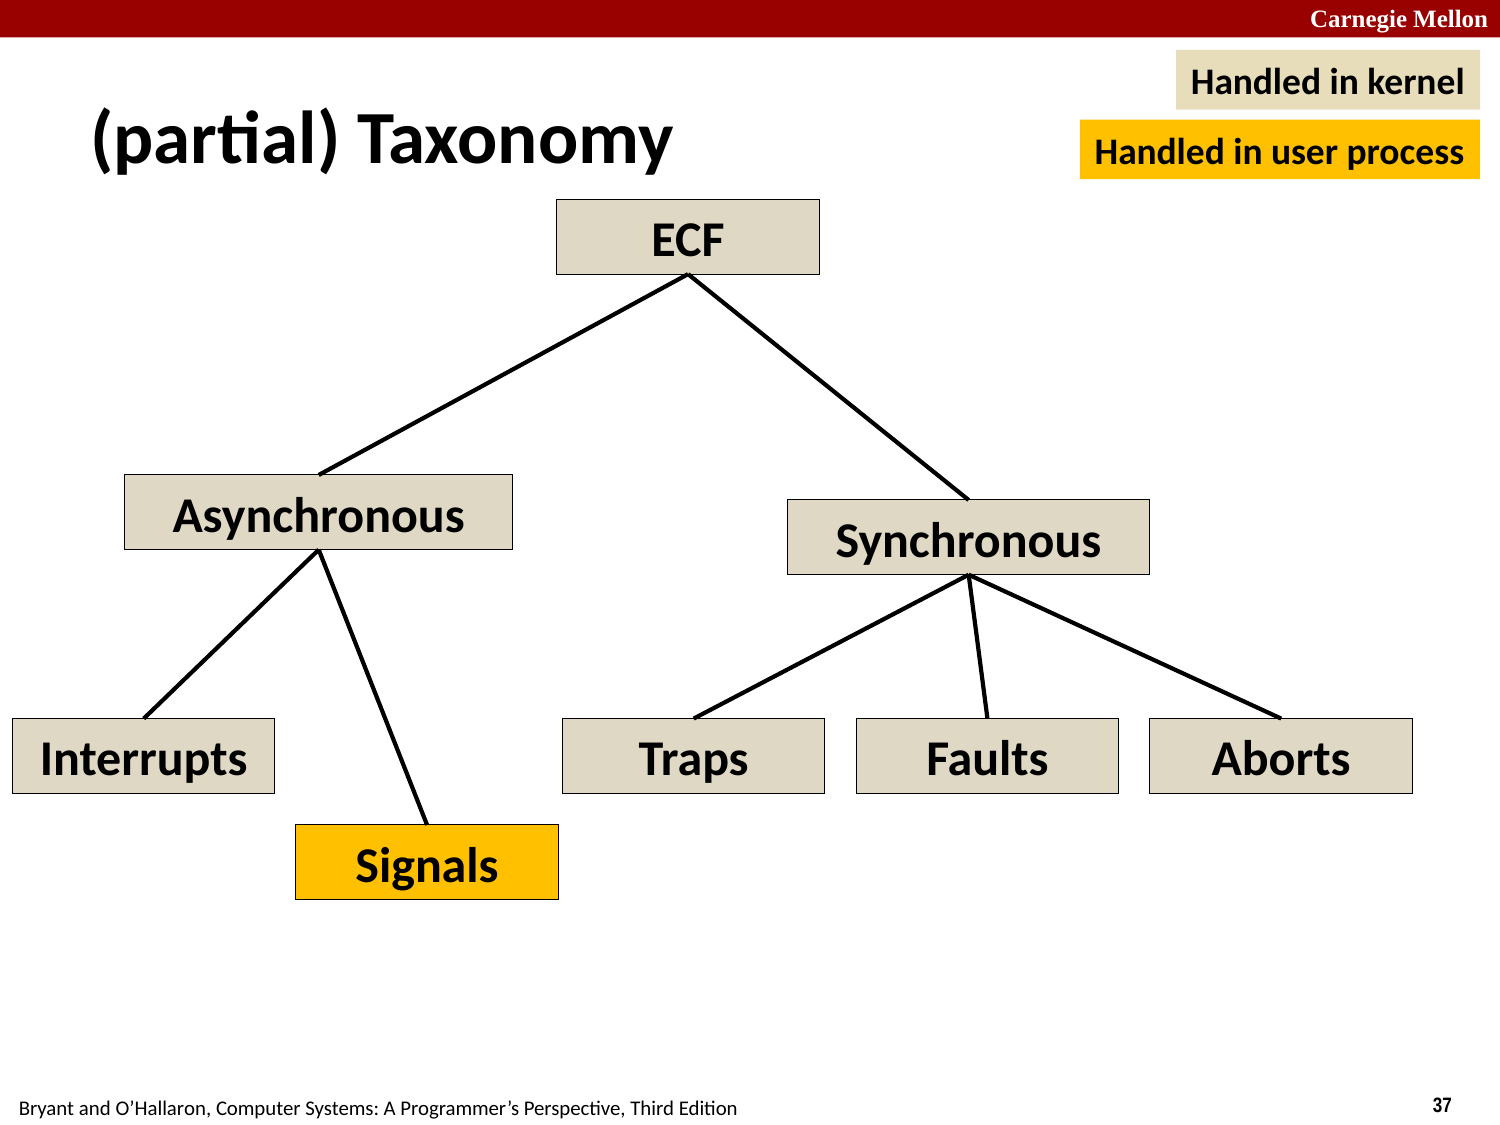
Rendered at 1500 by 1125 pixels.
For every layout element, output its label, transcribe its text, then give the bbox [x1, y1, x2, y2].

text_box Asynchronous [124, 474, 513, 550]
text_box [143, 550, 317, 719]
text_box Traps [562, 718, 825, 794]
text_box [693, 575, 965, 719]
text_box Signals [295, 824, 559, 900]
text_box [968, 575, 1282, 719]
text_box Aborts [1149, 718, 1413, 794]
text_box Interrupts [12, 718, 275, 794]
text_box Faults [856, 727, 1119, 794]
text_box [687, 274, 969, 501]
title (partial) Taxonomy [58, 71, 1305, 197]
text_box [318, 274, 686, 476]
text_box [318, 550, 428, 826]
text_box Handled in user process [1079, 119, 1480, 180]
text_box Handled in kernel [1176, 49, 1481, 110]
text_box Synchronous [787, 499, 1150, 574]
text_box ECF [556, 199, 820, 273]
